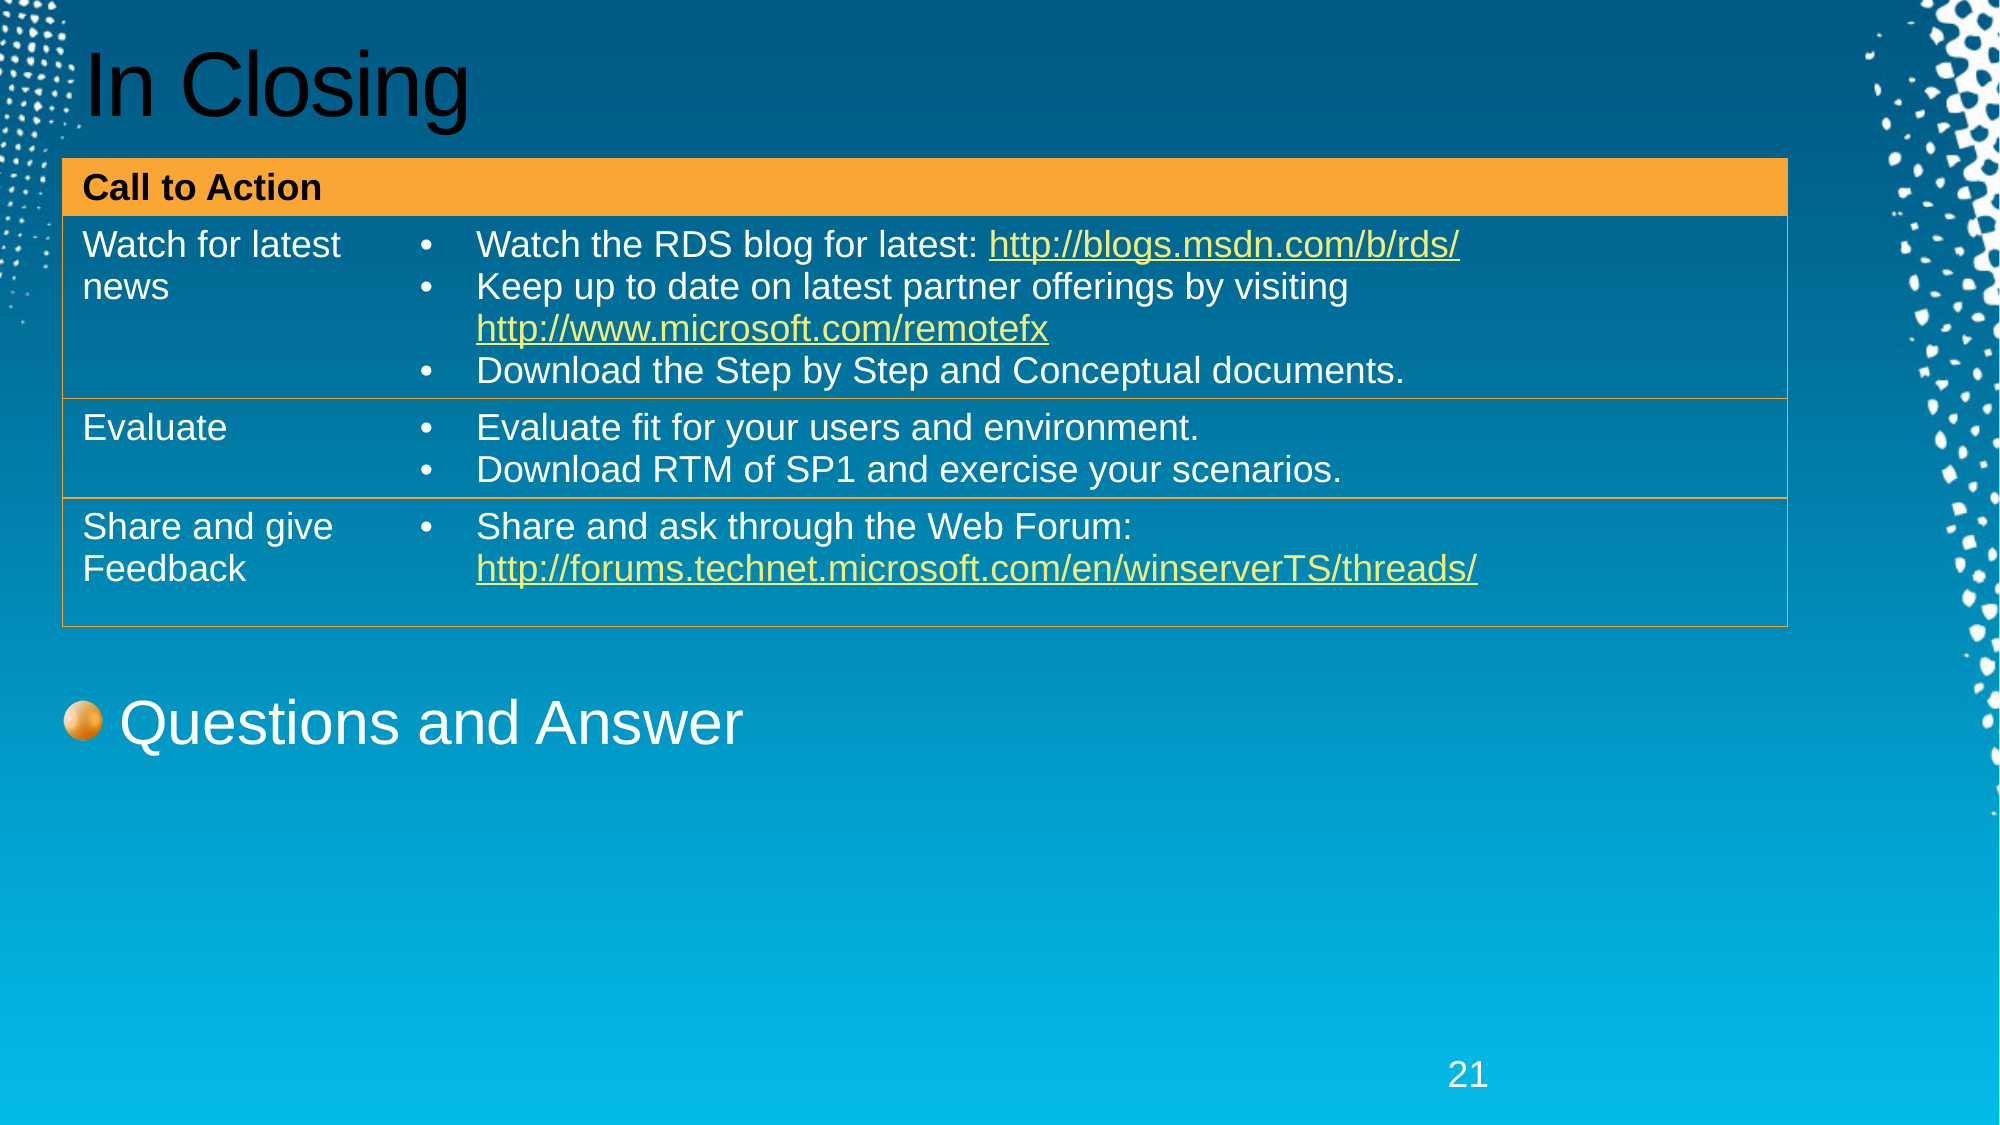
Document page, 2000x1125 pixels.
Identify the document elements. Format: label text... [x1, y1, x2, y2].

picture [1955, 557, 1965, 573]
picture [54, 76, 60, 83]
picture [1994, 382, 2000, 391]
picture [1972, 570, 1986, 583]
picture [28, 42, 36, 53]
picture [11, 55, 21, 64]
picture [1974, 683, 1985, 694]
picture [1980, 460, 1987, 469]
picture [1990, 492, 2000, 505]
picture [1972, 312, 1985, 322]
picture [1995, 582, 2000, 595]
picture [6, 97, 12, 105]
picture [56, 47, 64, 55]
picture [1889, 152, 1901, 166]
picture [1946, 525, 1956, 533]
table_cell Watch the RDS blog for latest: http://blogs.msdn.com/b/rds/ Keep up to date on latest partner offerings by visiting http://www.microsoft.com/remotefx Download the Step by Step and Conceptual documents. [400, 216, 1787, 398]
picture [3, 10, 11, 18]
picture [1988, 547, 2000, 561]
picture [1900, 240, 1912, 254]
picture [1950, 359, 1960, 366]
picture [18, 13, 26, 19]
picture [1991, 637, 2000, 652]
picture [1981, 604, 2000, 620]
picture [34, 101, 43, 111]
table_cell Evaluate [63, 399, 400, 497]
table_cell Share and give Feedback [63, 499, 400, 626]
picture [30, 14, 40, 23]
picture [1935, 177, 1945, 189]
picture [41, 59, 48, 67]
picture [0, 24, 9, 33]
picture [1938, 122, 1950, 133]
picture [1898, 188, 1912, 198]
picture [1984, 349, 1992, 357]
picture [1892, 212, 1902, 216]
picture [1925, 87, 1941, 99]
picture [1909, 274, 1920, 291]
picture [16, 143, 21, 151]
picture [1942, 269, 1953, 276]
picture [1963, 335, 1972, 344]
picture [1928, 399, 1939, 415]
text_box 21 [1432, 1042, 1900, 1103]
picture [1992, 438, 2000, 448]
picture [1979, 657, 1995, 676]
table_header Call to Action [63, 159, 1787, 215]
picture [55, 62, 62, 69]
picture [1960, 392, 1970, 403]
picture [43, 42, 49, 53]
picture [1973, 368, 1982, 380]
picture [1914, 308, 1929, 326]
picture [1948, 413, 1958, 424]
picture [1969, 625, 1985, 642]
picture [24, 72, 32, 79]
picture [1930, 291, 1941, 297]
picture [1970, 426, 1980, 436]
picture [1993, 321, 2000, 339]
picture [1982, 714, 1993, 729]
picture [33, 0, 42, 10]
picture [42, 31, 53, 39]
picture [47, 0, 57, 10]
picture [1963, 535, 1977, 550]
picture [1963, 278, 1976, 291]
picture [1914, 164, 1923, 177]
picture [1935, 0, 2000, 306]
picture [26, 57, 34, 68]
picture [1920, 257, 1932, 264]
picture [29, 27, 38, 38]
picture [31, 131, 37, 138]
picture [1953, 301, 1962, 312]
picture [1978, 517, 1987, 527]
picture [33, 88, 42, 97]
picture [9, 84, 15, 91]
picture [1968, 481, 1978, 492]
picture [1929, 27, 1945, 45]
picture [13, 41, 25, 49]
picture [10, 69, 17, 78]
picture [1955, 246, 1965, 256]
picture [18, 0, 29, 6]
picture [1946, 155, 1961, 167]
picture [1917, 109, 1924, 119]
picture [64, 701, 102, 740]
picture [17, 129, 23, 136]
picture [1991, 747, 2000, 765]
picture [1921, 0, 1934, 8]
picture [58, 32, 66, 41]
picture [0, 40, 9, 45]
picture [38, 74, 47, 80]
picture [1922, 200, 1934, 207]
picture [1919, 367, 1930, 378]
table_cell Evaluate fit for your users and environment. Download RTM of SP1 and exercise your scenarios. [400, 399, 1787, 497]
picture [1942, 465, 1958, 483]
picture [1935, 379, 1948, 391]
picture [1926, 344, 1939, 358]
picture [1941, 324, 1952, 332]
picture [1957, 187, 1971, 200]
picture [1932, 235, 1943, 241]
picture [1925, 141, 1935, 155]
picture [1911, 223, 1918, 230]
picture [1945, 213, 1955, 220]
picture [45, 16, 55, 24]
table_cell Watch for latest news [63, 216, 400, 398]
picture [1935, 431, 1946, 449]
picture [1988, 691, 2000, 709]
text_box Questions and Answer [62, 690, 1862, 759]
picture [1958, 445, 1968, 460]
picture [33, 116, 40, 124]
picture [1963, 589, 1976, 607]
picture [1983, 404, 1992, 414]
picture [16, 22, 23, 34]
picture [0, 155, 5, 163]
title In Closing [83, 37, 1917, 138]
picture [1952, 502, 1967, 516]
table_cell Share and ask through the Web Forum: http://forums.technet.microsoft.com/en/winserverTS/threads/ [400, 499, 1787, 626]
